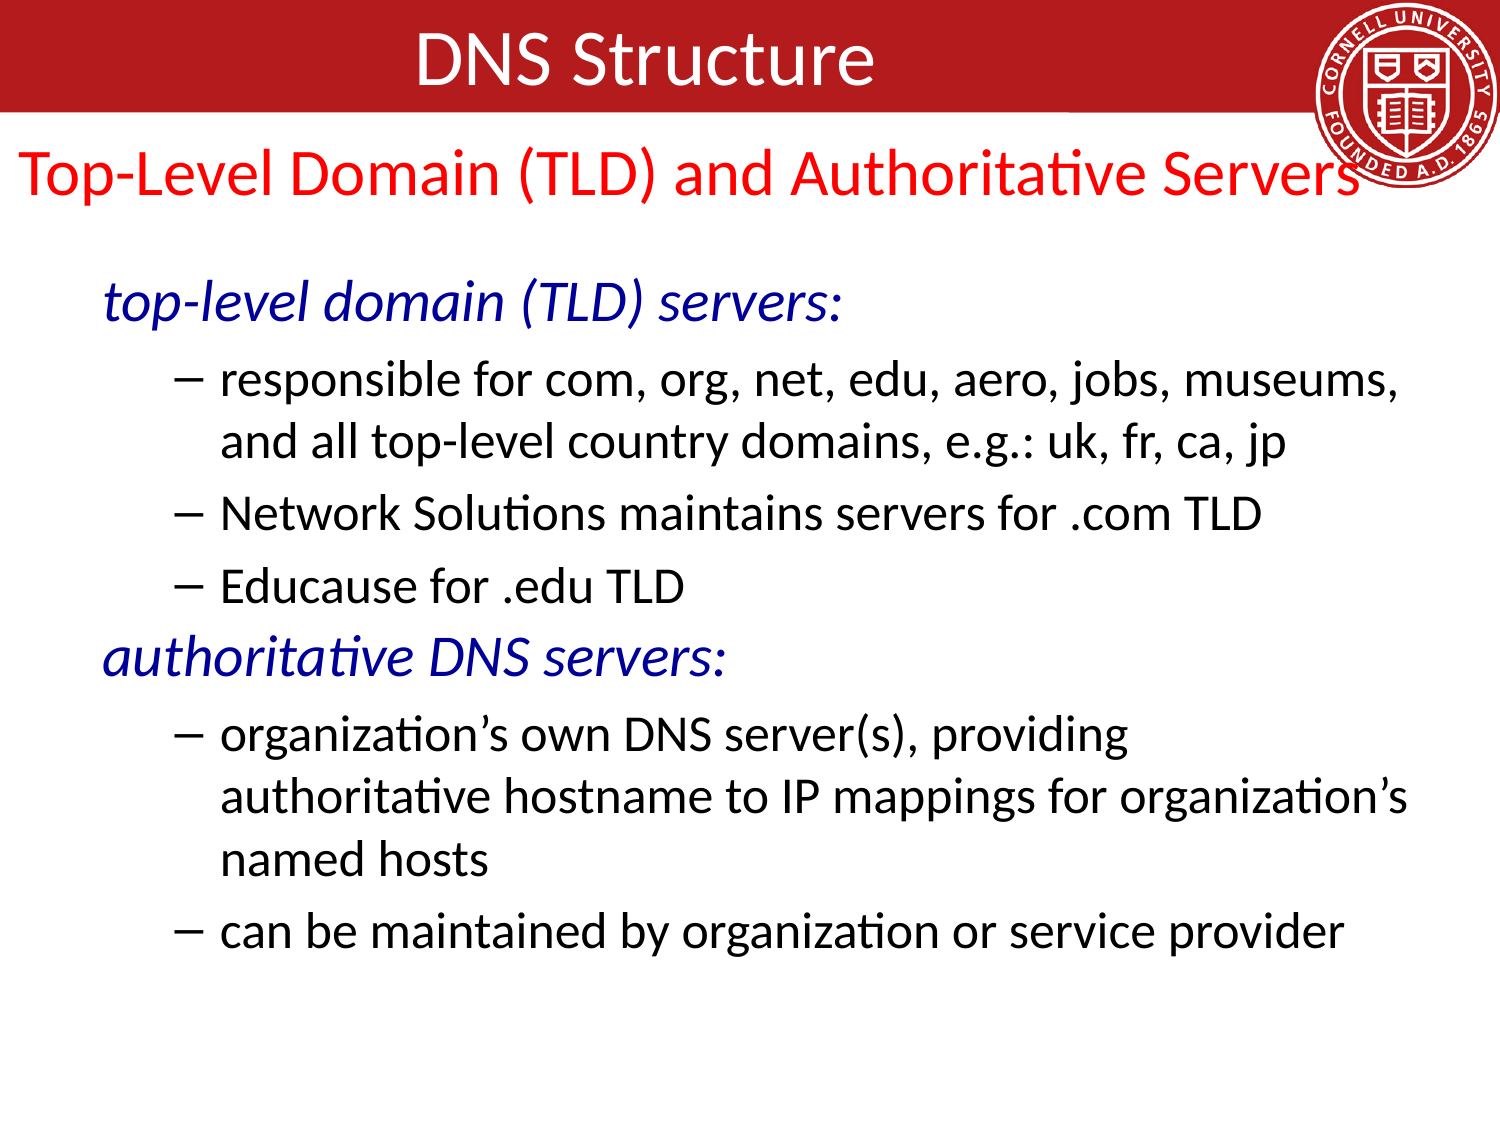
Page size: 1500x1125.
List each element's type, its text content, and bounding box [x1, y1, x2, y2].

text_box Top-Level Domain (TLD) and Authoritative Servers [4, 121, 1377, 217]
list top-level domain (TLD) servers: responsible for com, org, net, edu, aero, jobs, museums, and all top-level country domains, e.g.: uk, fr, ca, jp Network Solutions maintains servers for .com TLD Educause for .edu TLD authoritative DNS servers: organization’s own DNS server(s), providing authoritative hostname to IP mappings for organization’s named hosts can be maintained by organization or service provider [87, 262, 1427, 1025]
title DNS Structure [0, 0, 1292, 110]
picture [1312, 0, 1500, 188]
